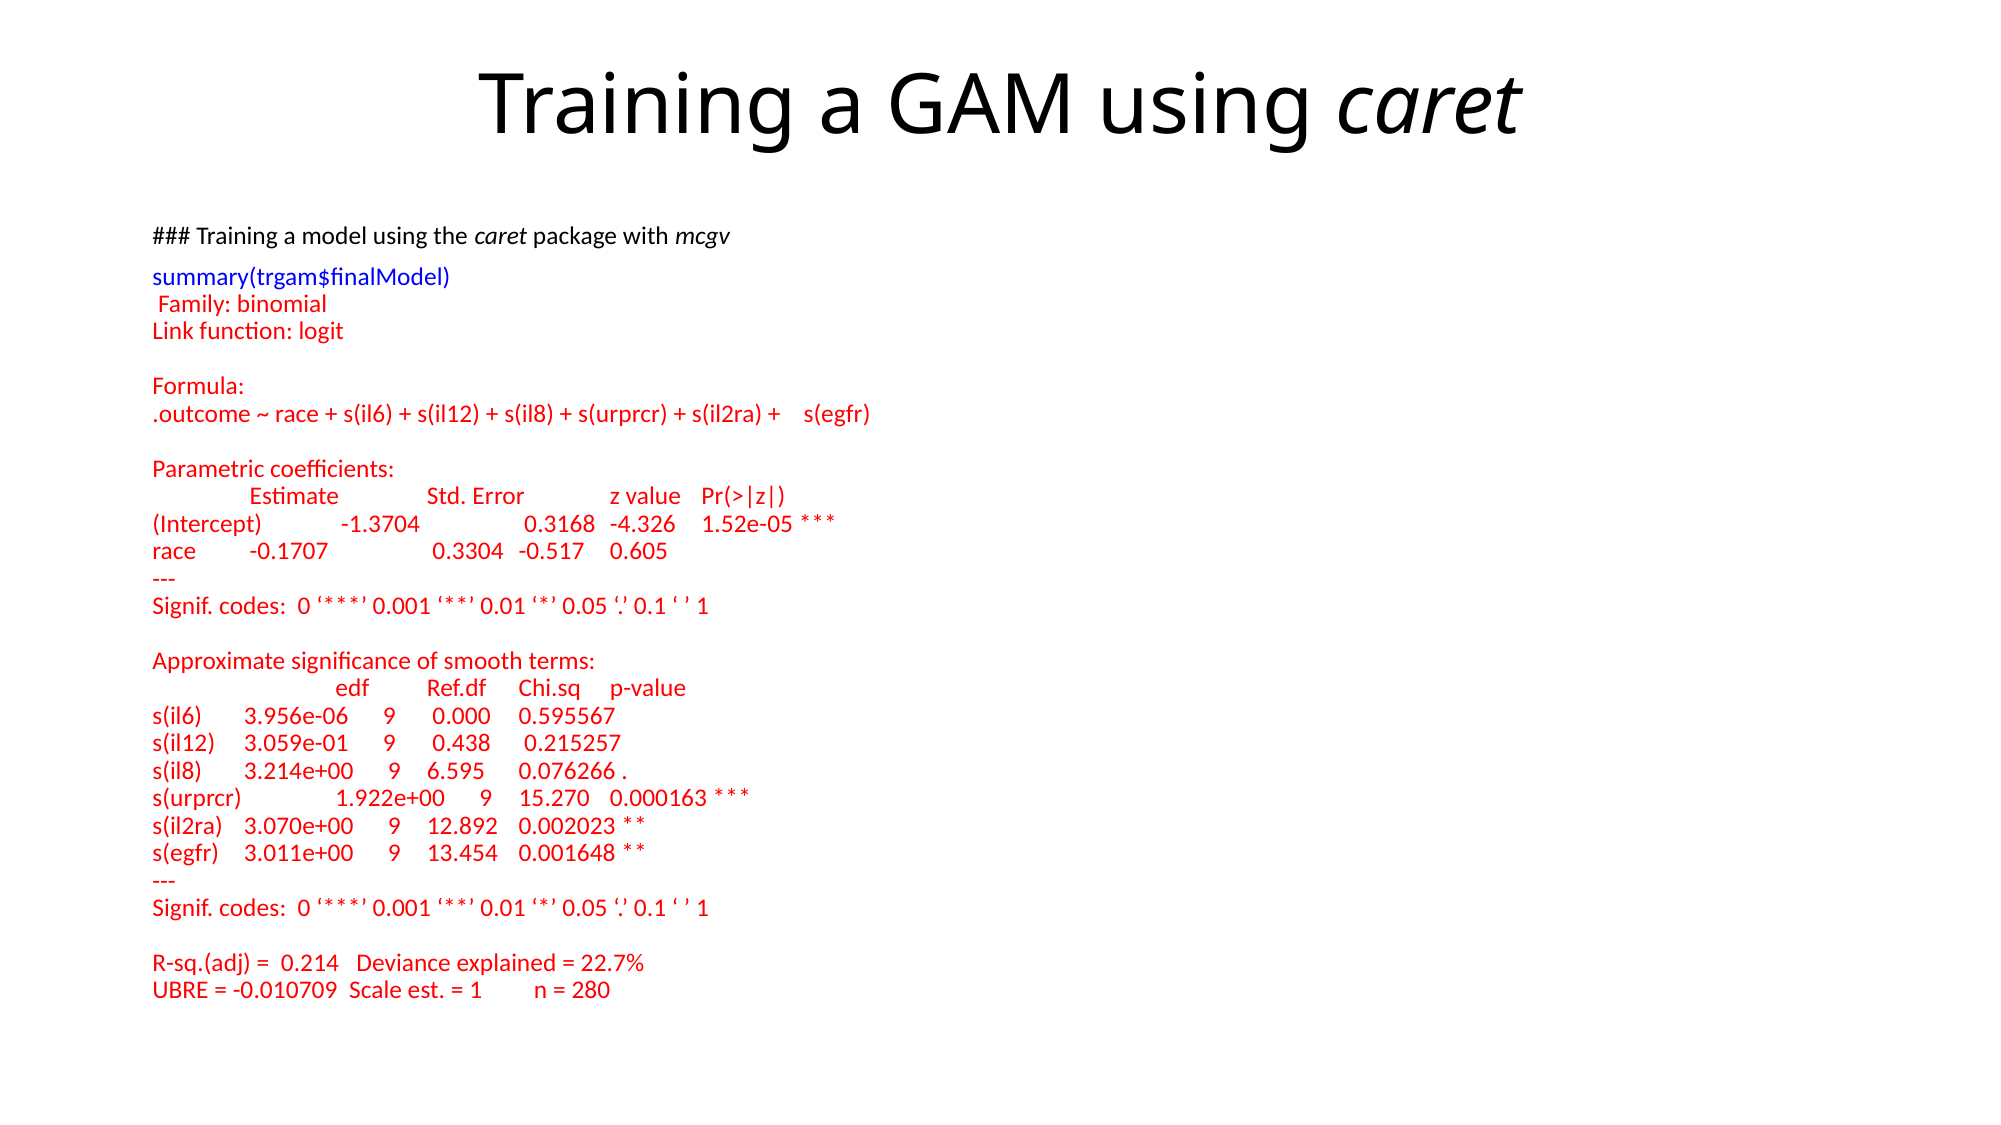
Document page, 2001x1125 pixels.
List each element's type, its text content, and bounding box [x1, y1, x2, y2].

list ### Training a model using the caret package with mcgv summary(trgam$finalModel) Family: binomial Link function: logit Formula: .outcome ~ race + s(il6) + s(il12) + s(il8) + s(urprcr) + s(il2ra) + s(egfr) Parametric coefficients: Estimate Std. Error z value Pr(>|z|) (Intercept) -1.3704 0.3168 -4.326 1.52e-05 *** race -0.1707 0.3304 -0.517 0.605 --- Signif. codes: 0 ‘***’ 0.001 ‘**’ 0.01 ‘*’ 0.05 ‘.’ 0.1 ‘ ’ 1 Approximate significance of smooth terms: edf Ref.df Chi.sq p-value s(il6) 3.956e-06 9 0.000 0.595567 s(il12) 3.059e-01 9 0.438 0.215257 s(il8) 3.214e+00 9 6.595 0.076266 . s(urprcr) 1.922e+00 9 15.270 0.000163 *** s(il2ra) 3.070e+00 9 12.892 0.002023 ** s(egfr) 3.011e+00 9 13.454 0.001648 ** --- Signif. codes: 0 ‘***’ 0.001 ‘**’ 0.01 ‘*’ 0.05 ‘.’ 0.1 ‘ ’ 1 R-sq.(adj) = 0.214 Deviance explained = 22.7% UBRE = -0.010709 Scale est. = 1 n = 280 [137, 215, 1863, 1014]
title Training a GAM using caret [137, 0, 1863, 215]
